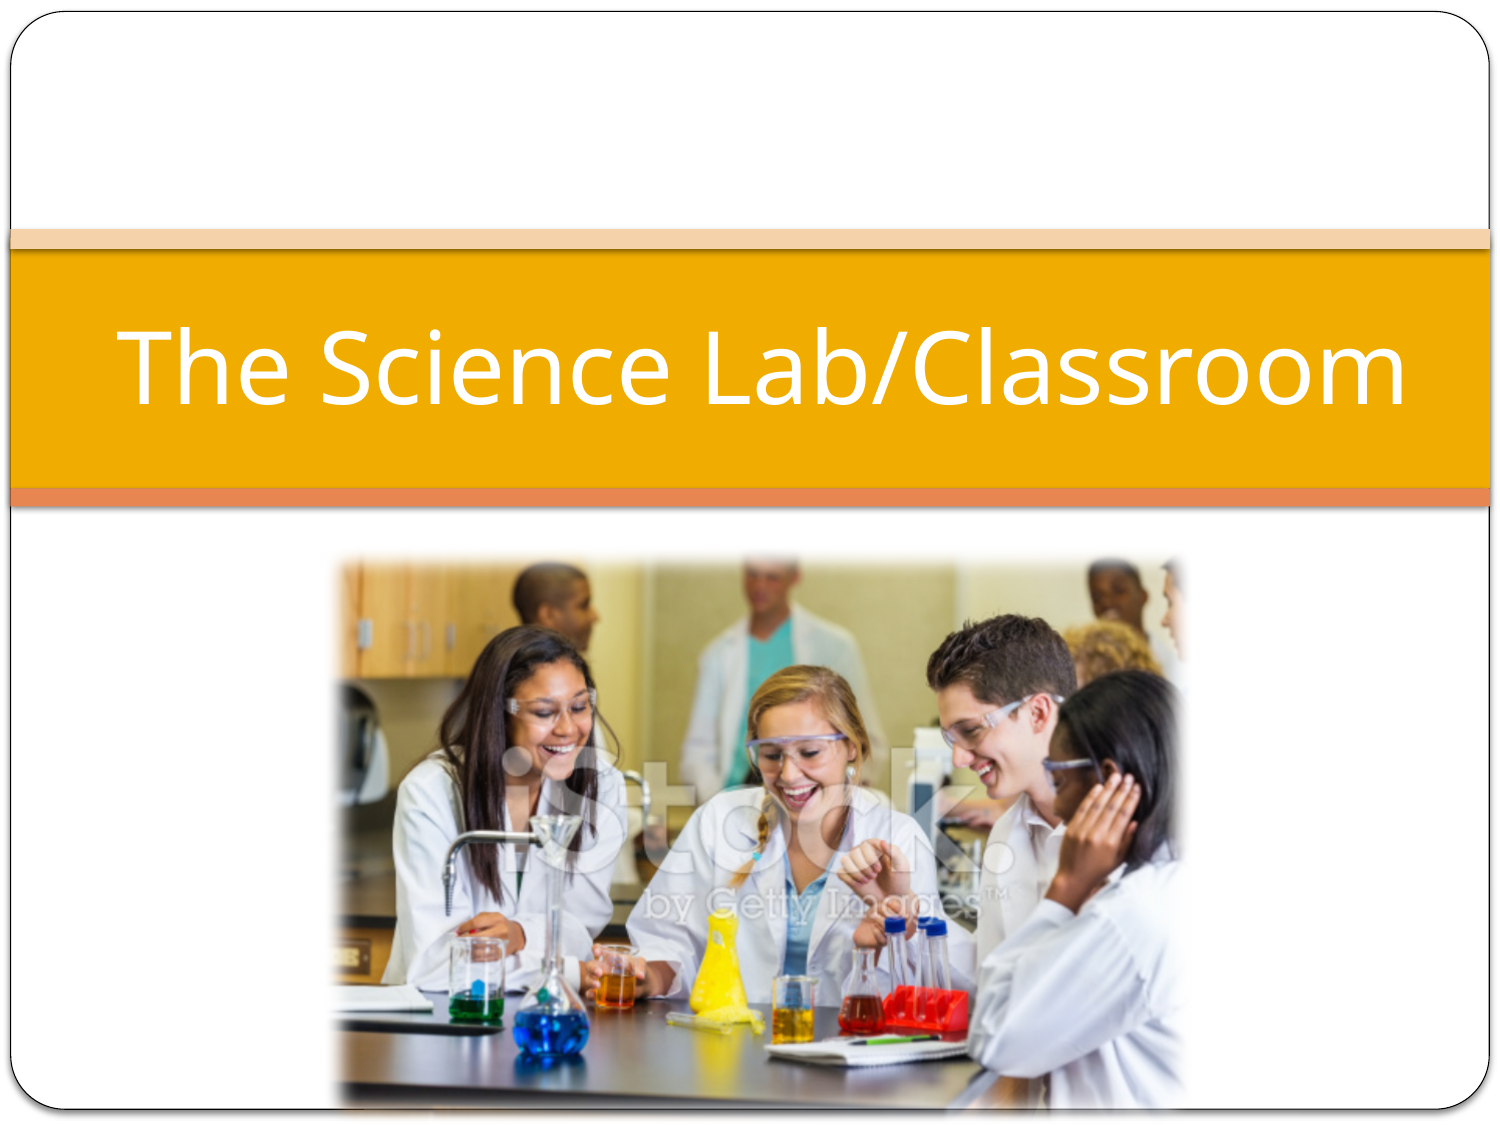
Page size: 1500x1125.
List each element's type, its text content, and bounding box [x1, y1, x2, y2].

title The Science Lab/Classroom [37, 247, 1463, 489]
picture [324, 546, 1194, 1125]
